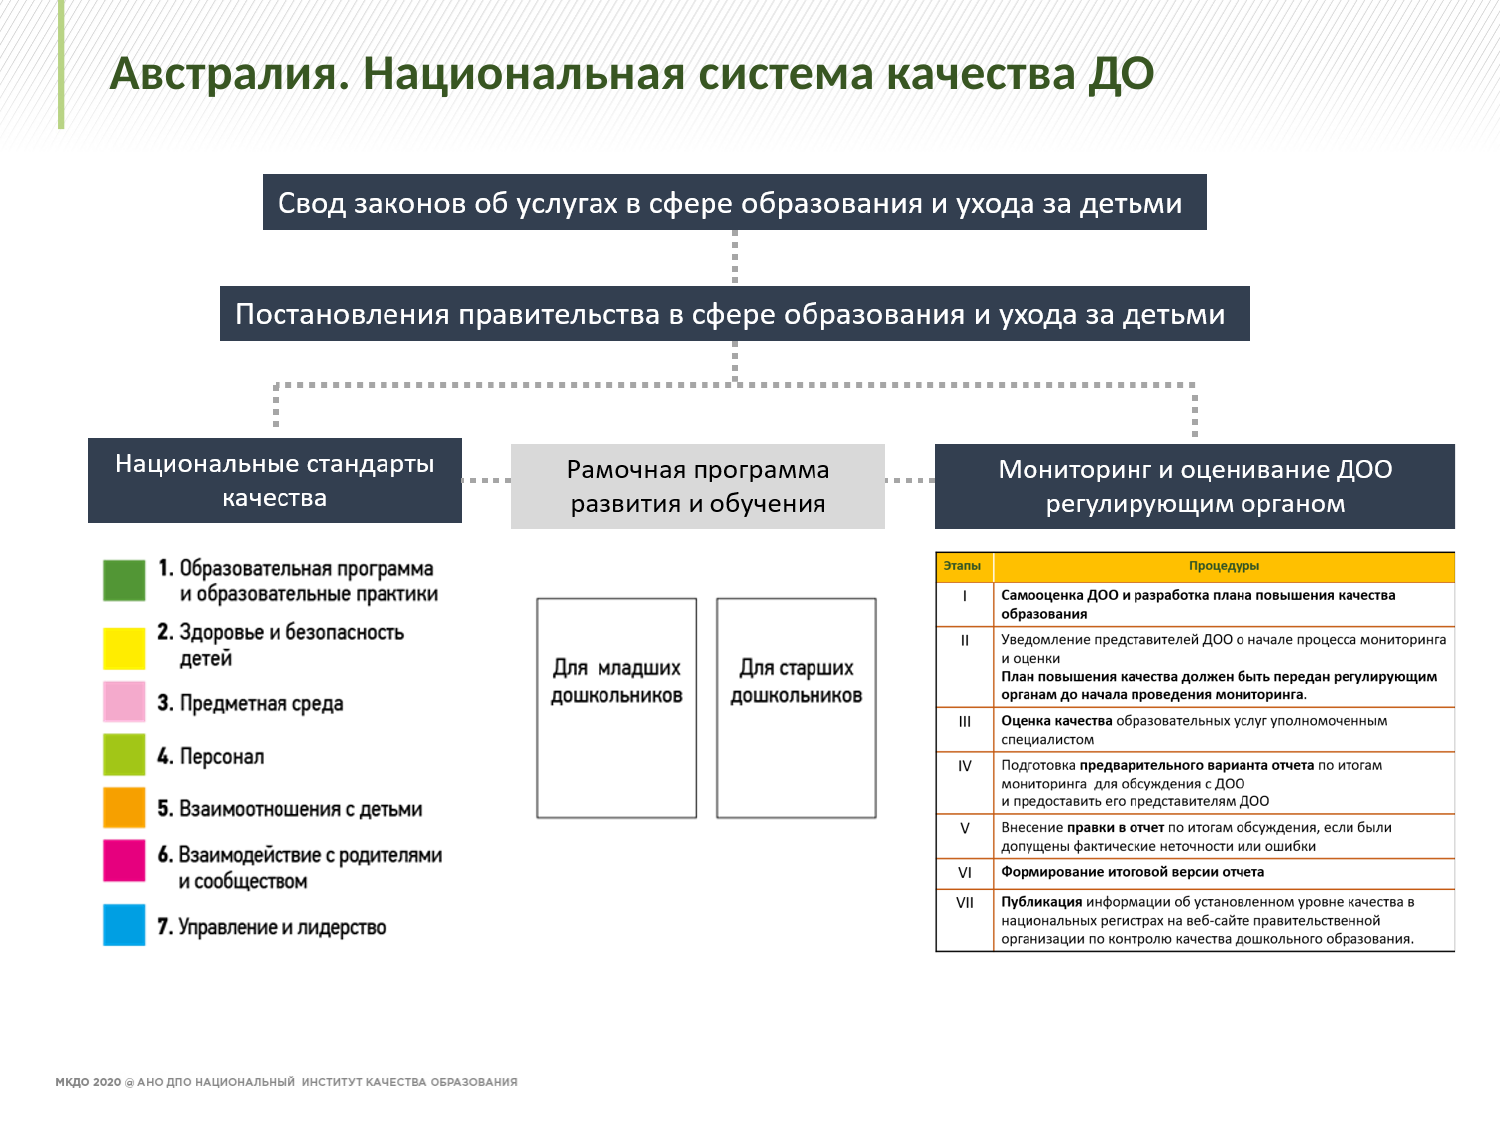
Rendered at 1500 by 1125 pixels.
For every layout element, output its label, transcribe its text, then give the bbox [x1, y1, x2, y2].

picture [0, 0, 1500, 1088]
title Австралия. Национальная система качества ДО [107, 37, 1162, 170]
text_box [66, 170, 1456, 995]
